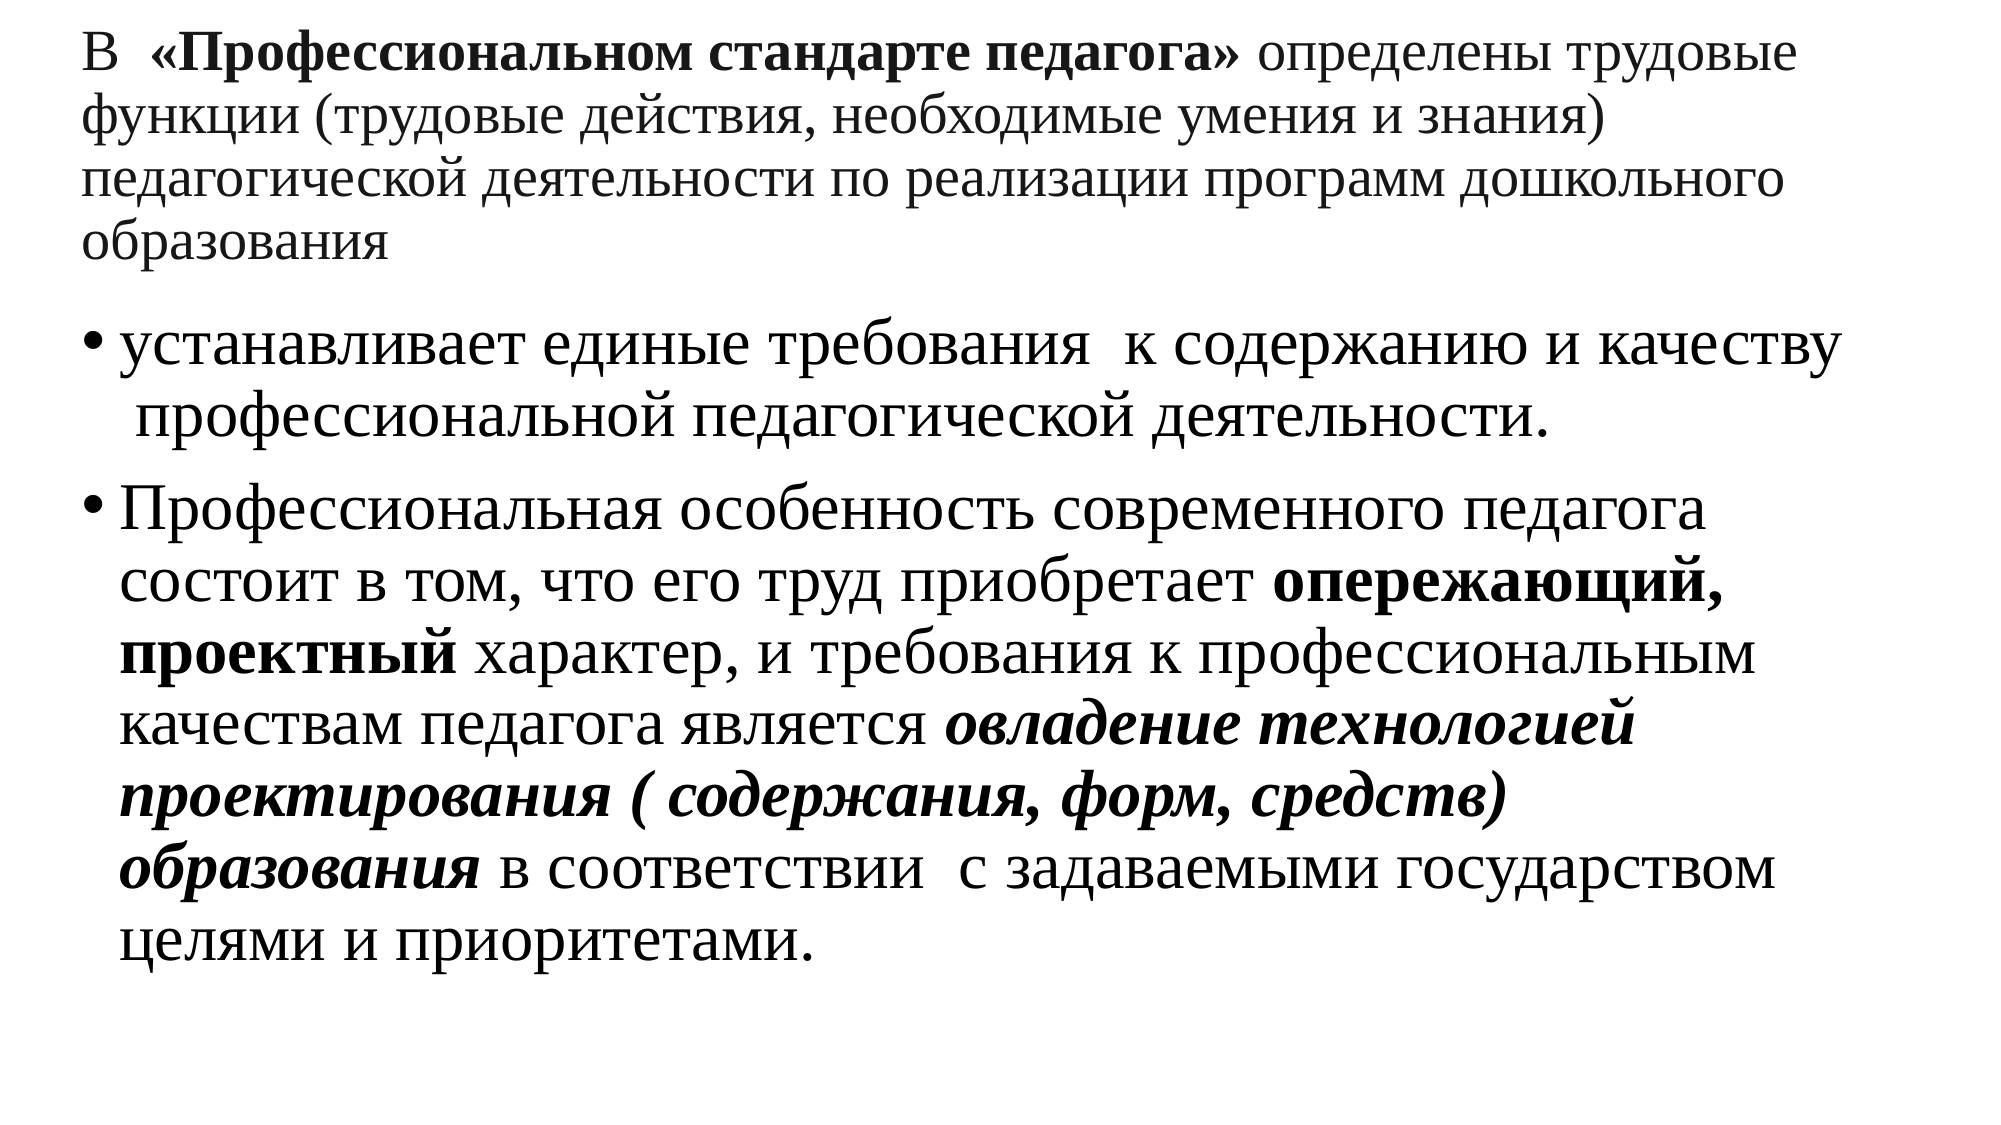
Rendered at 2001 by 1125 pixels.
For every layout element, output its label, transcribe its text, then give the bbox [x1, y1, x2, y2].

title В «Профессиональном стандарте педагога» определены трудовые функции (трудовые действия, необходимые умения и знания) педагогической деятельности по реализации программ дошкольного образования [66, 14, 1863, 278]
list устанавливает единые требования к содержанию и качеству профессиональной педагогической деятельности. Профессиональная особенность современного педагога состоит в том, что его труд приобретает опережающий, проектный характер, и требования к профессиональным качествам педагога является овладение технологией проектирования ( содержания, форм, средств) образования в соответствии с задаваемыми государством целями и приоритетами. [66, 299, 1863, 1014]
